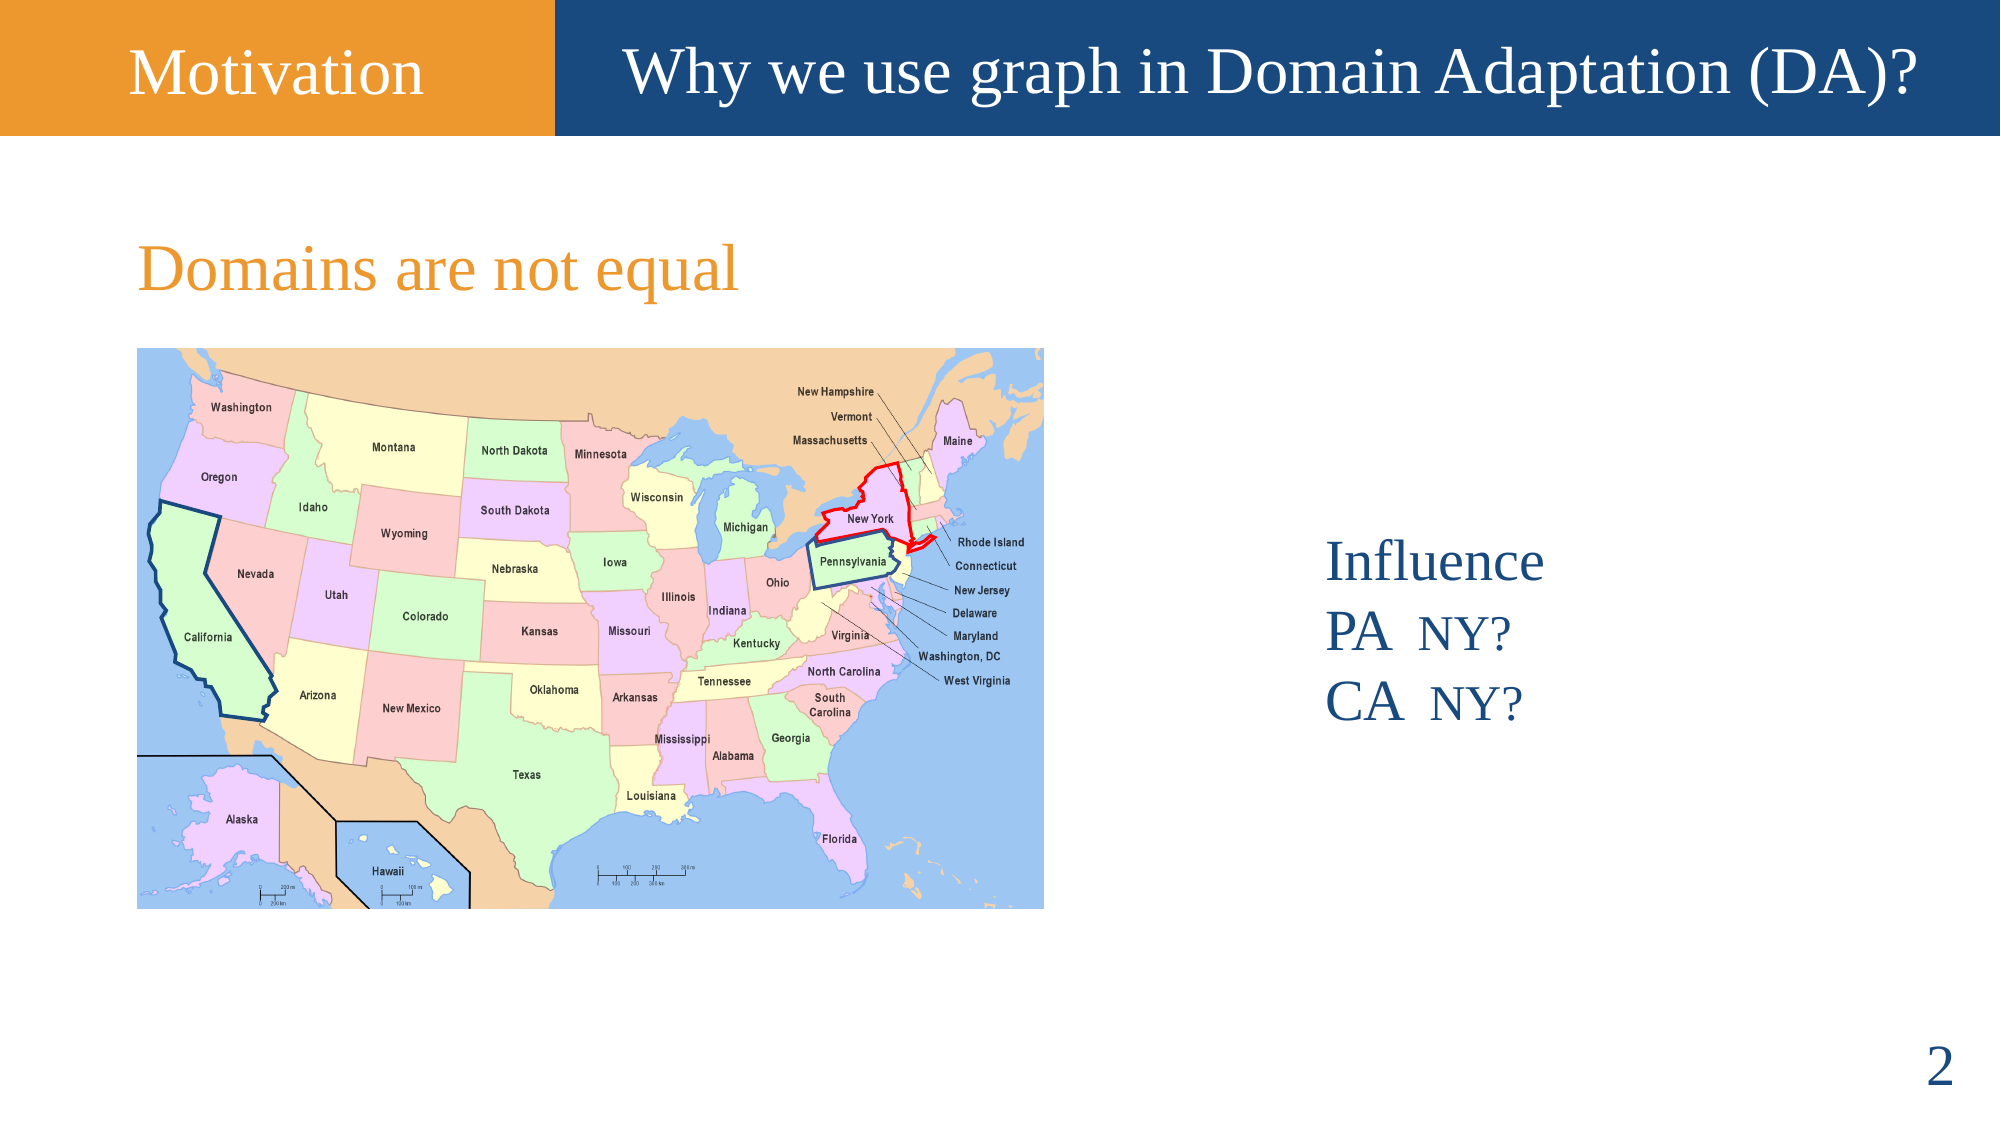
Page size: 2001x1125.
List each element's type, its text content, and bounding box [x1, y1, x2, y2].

text_box Domains are not equal [0, 216, 902, 311]
text_box [555, 0, 2000, 136]
picture [137, 348, 1044, 909]
text_box Motivation [0, 0, 555, 136]
text_box Why we use graph in Domain Adaptation (DA)? [596, 19, 1947, 115]
text_box 2 [1875, 1019, 2000, 1105]
